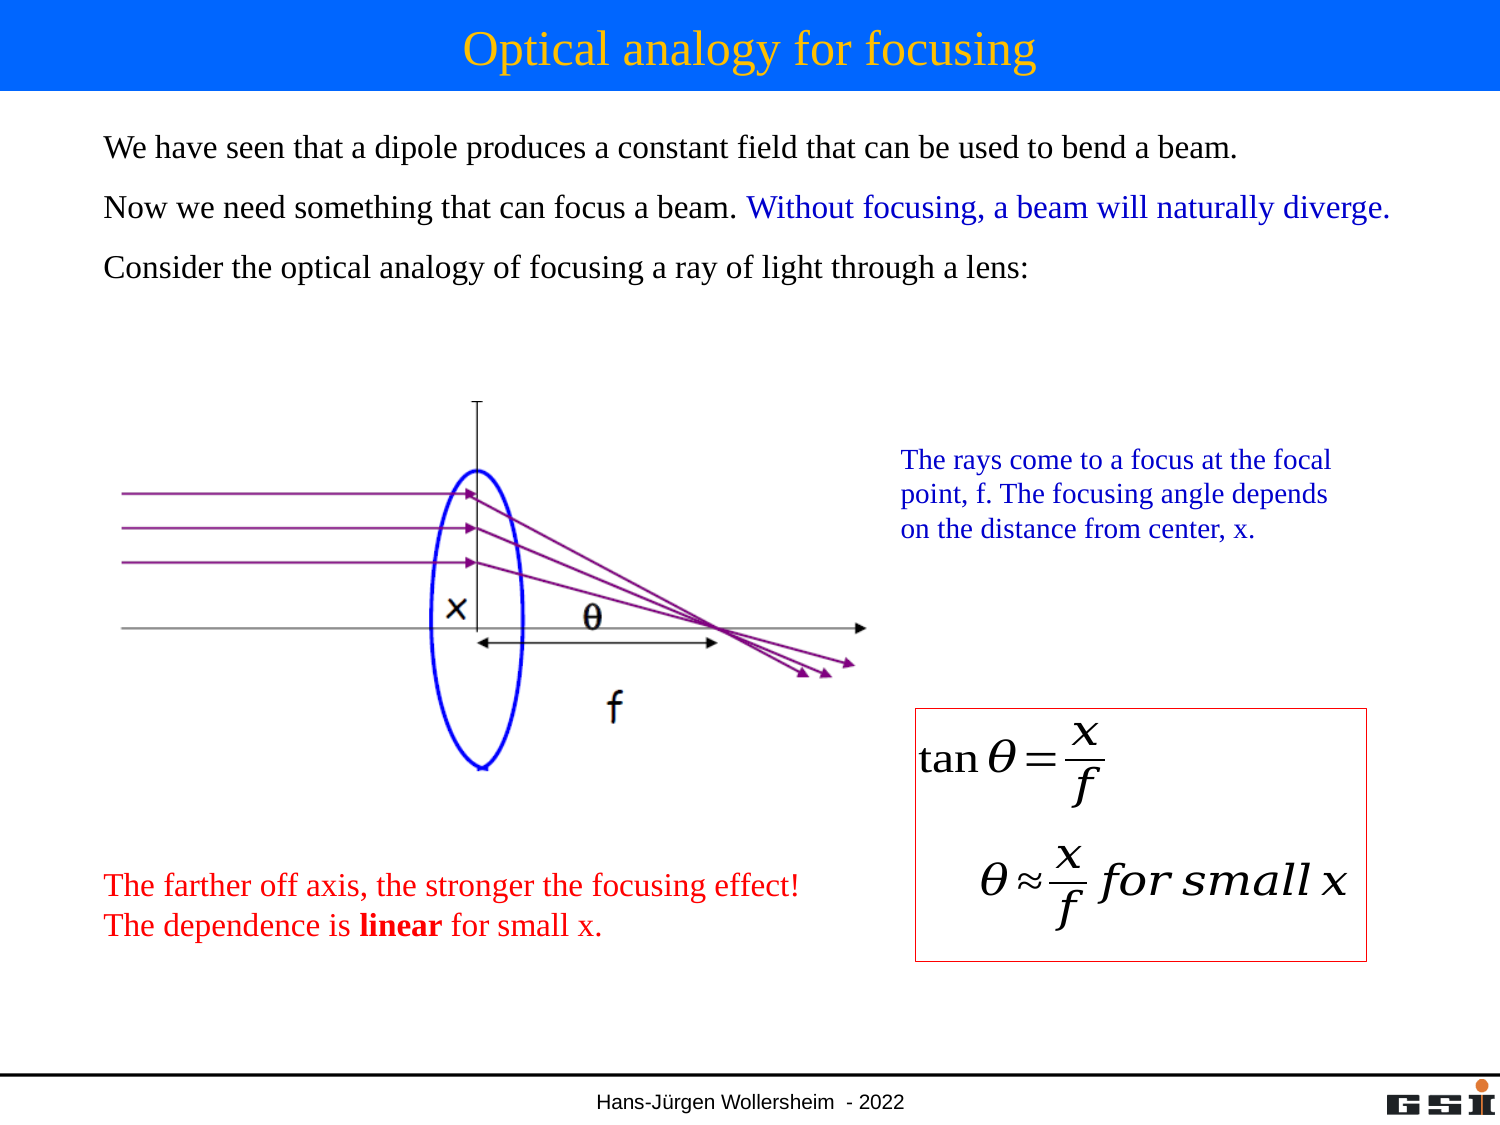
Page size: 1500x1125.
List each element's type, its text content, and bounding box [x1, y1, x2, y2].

picture [1387, 1079, 1495, 1115]
title Optical analogy for focusing [0, 0, 1500, 91]
text_box The farther off axis, the stronger the focusing effect! The dependence is linear for small x. [88, 856, 821, 951]
picture [117, 401, 874, 776]
text_box The rays come to a focus at the focal point, f. The focusing angle depends on the distance from center, x. [885, 432, 1371, 553]
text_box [915, 708, 1367, 962]
text_box We have seen that a dipole produces a constant field that can be used to bend a beam. Now we need something that can focus a beam. Without focusing, a beam will naturally diverge. Consider the optical analogy of focusing a ray of light through a lens: [88, 118, 1418, 293]
